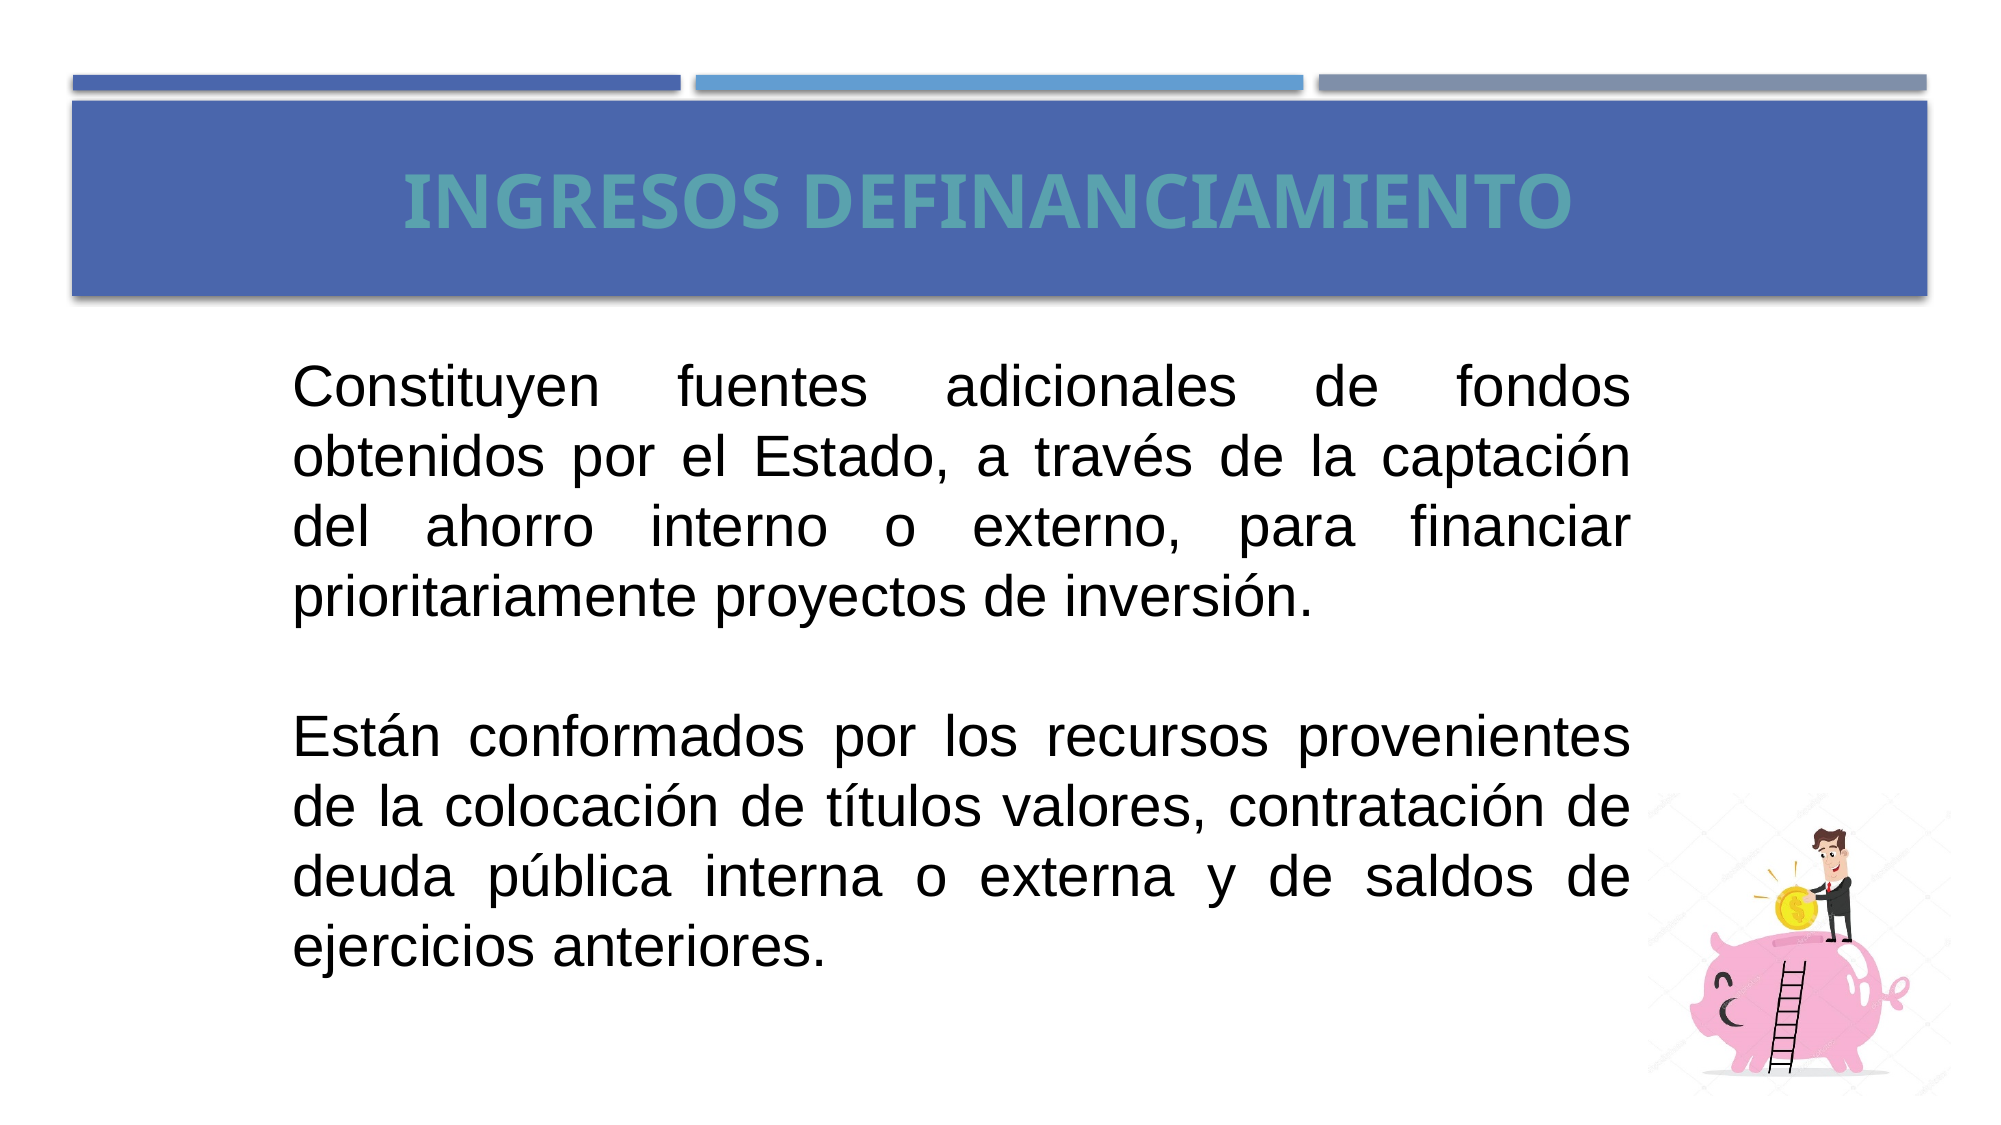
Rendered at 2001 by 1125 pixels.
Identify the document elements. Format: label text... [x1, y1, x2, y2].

text_box INGRESOS DEFINANCIAMIENTO [388, 146, 1592, 252]
picture [1647, 793, 1951, 1097]
text_box Constituyen fuentes adicionales de fondos obtenidos por el Estado, a través de la captación del ahorro interno o externo, para financiar prioritariamente proyectos de inversión. Están conformados por los recursos provenientes de la colocación de títulos valores, contratación de deuda pública interna o externa y de saldos de ejercicios anteriores. [277, 340, 1649, 986]
